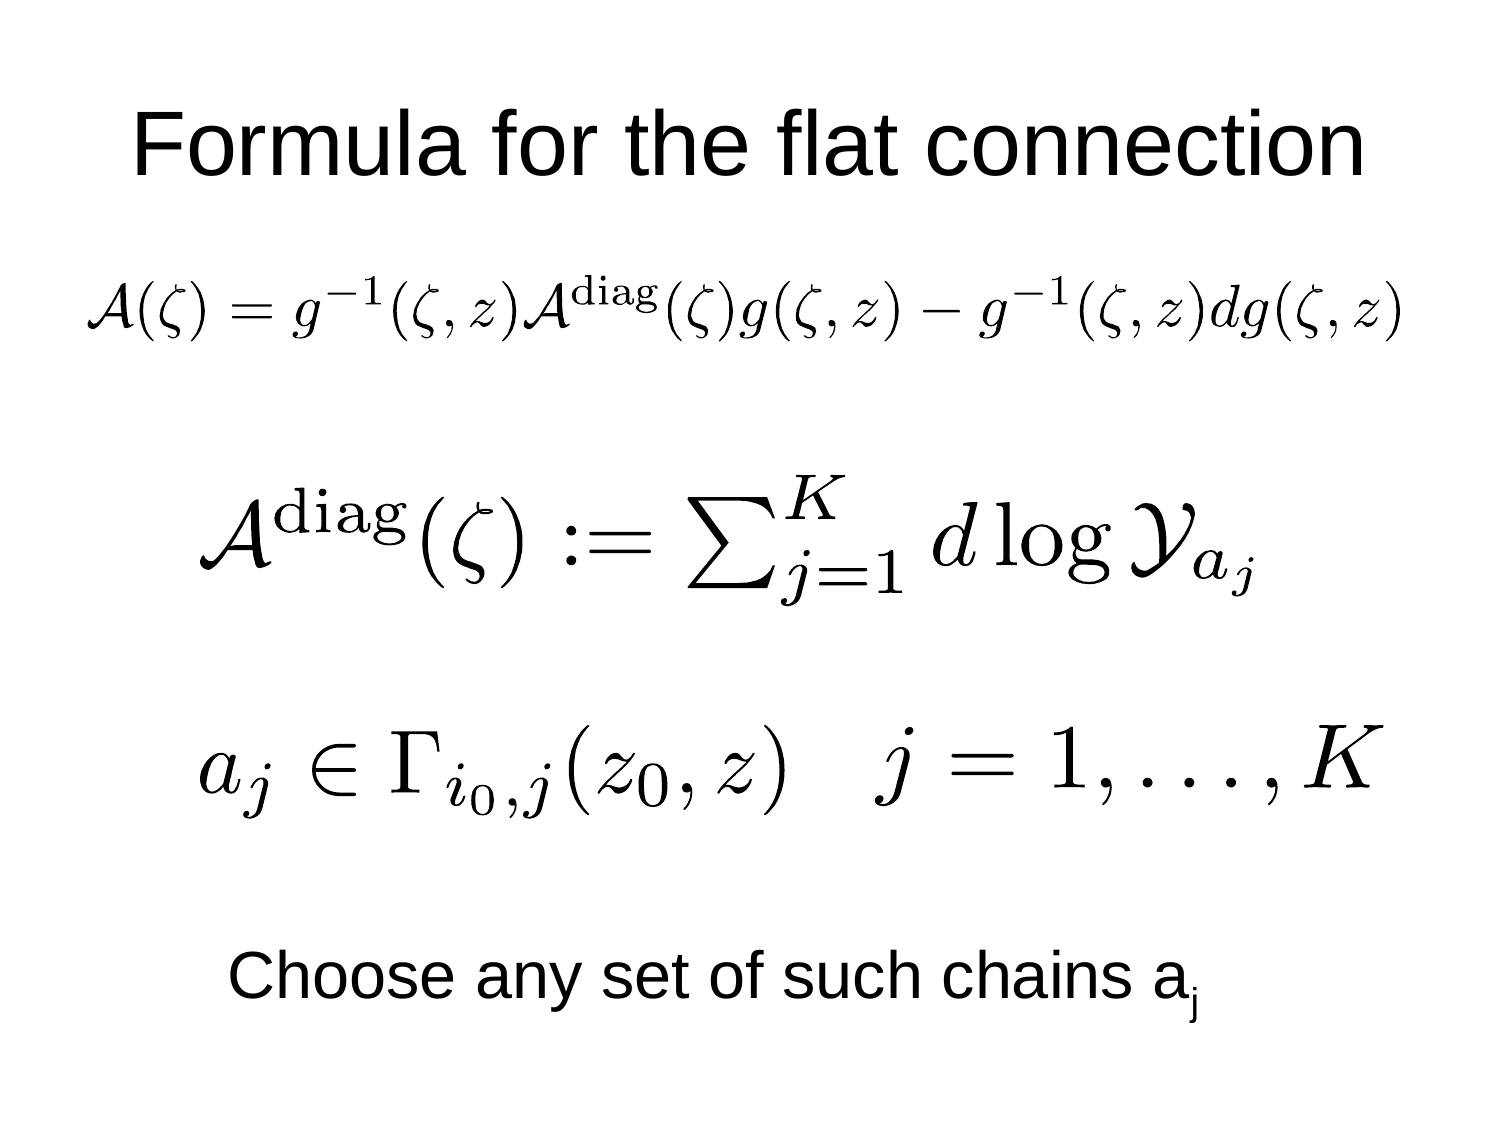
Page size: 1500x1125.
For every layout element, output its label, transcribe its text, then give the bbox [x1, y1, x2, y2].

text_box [199, 724, 785, 819]
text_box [87, 274, 1401, 342]
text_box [874, 724, 1384, 807]
title Formula for the flat connection [74, 44, 1426, 233]
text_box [199, 474, 1254, 607]
text_box Choose any set of such chains aj [212, 924, 1313, 1031]
